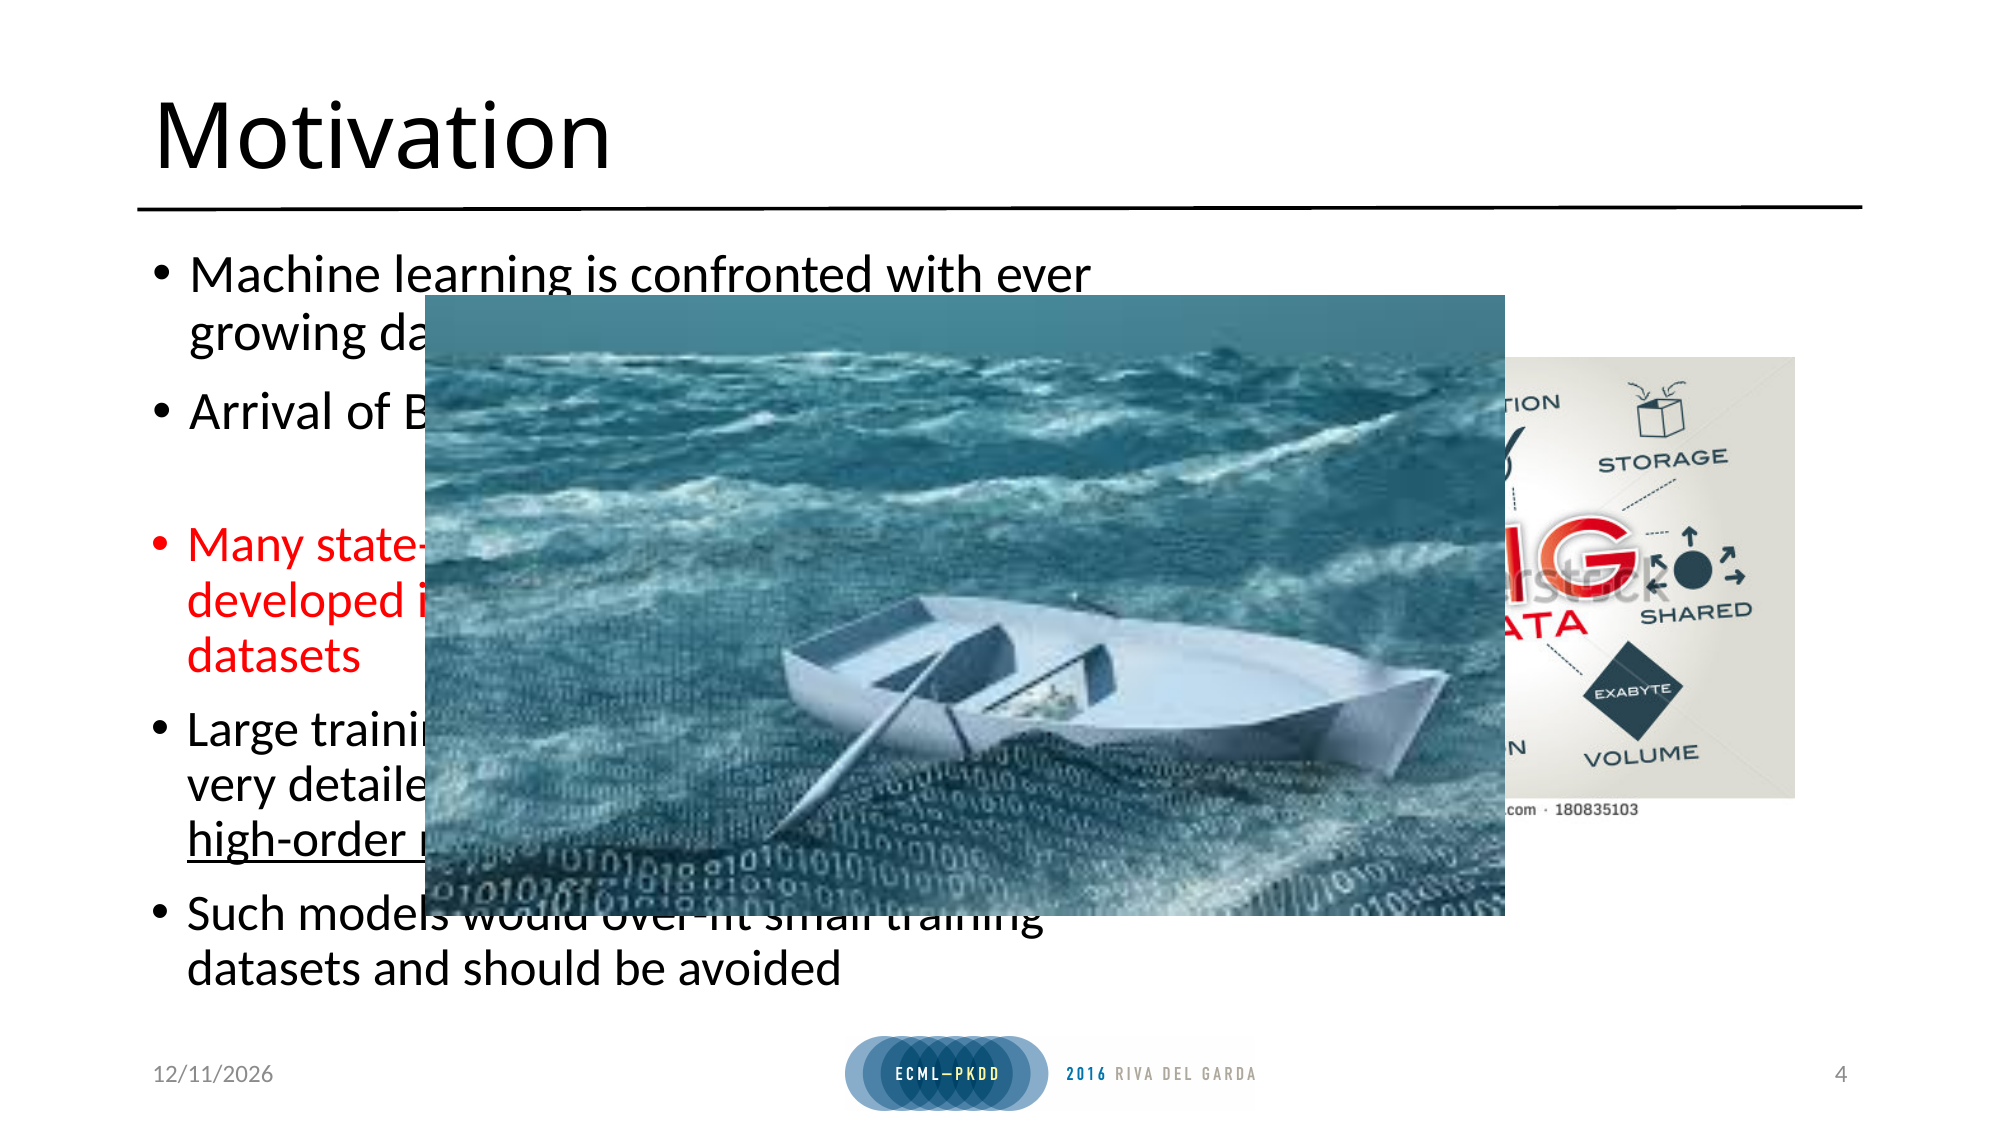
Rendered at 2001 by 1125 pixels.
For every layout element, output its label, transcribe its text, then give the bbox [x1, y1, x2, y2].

text_box Many state-of-the-art learning algorithms were developed in the context of relatively small datasets Large training sets often support the creation of very detailed models that can encode complex high-order multi-variate distributions Such models would over-fit small training datasets and should be avoided [136, 510, 1224, 1008]
title Motivation [137, 210, 1863, 219]
slide_number 4 [1412, 1042, 1863, 1103]
title Motivation [137, 58, 1863, 207]
picture [845, 1036, 1256, 1111]
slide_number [137, 1042, 588, 1103]
list Machine learning is confronted with ever growing data quantity Arrival of Big Data [137, 237, 1293, 476]
picture [424, 295, 1795, 917]
